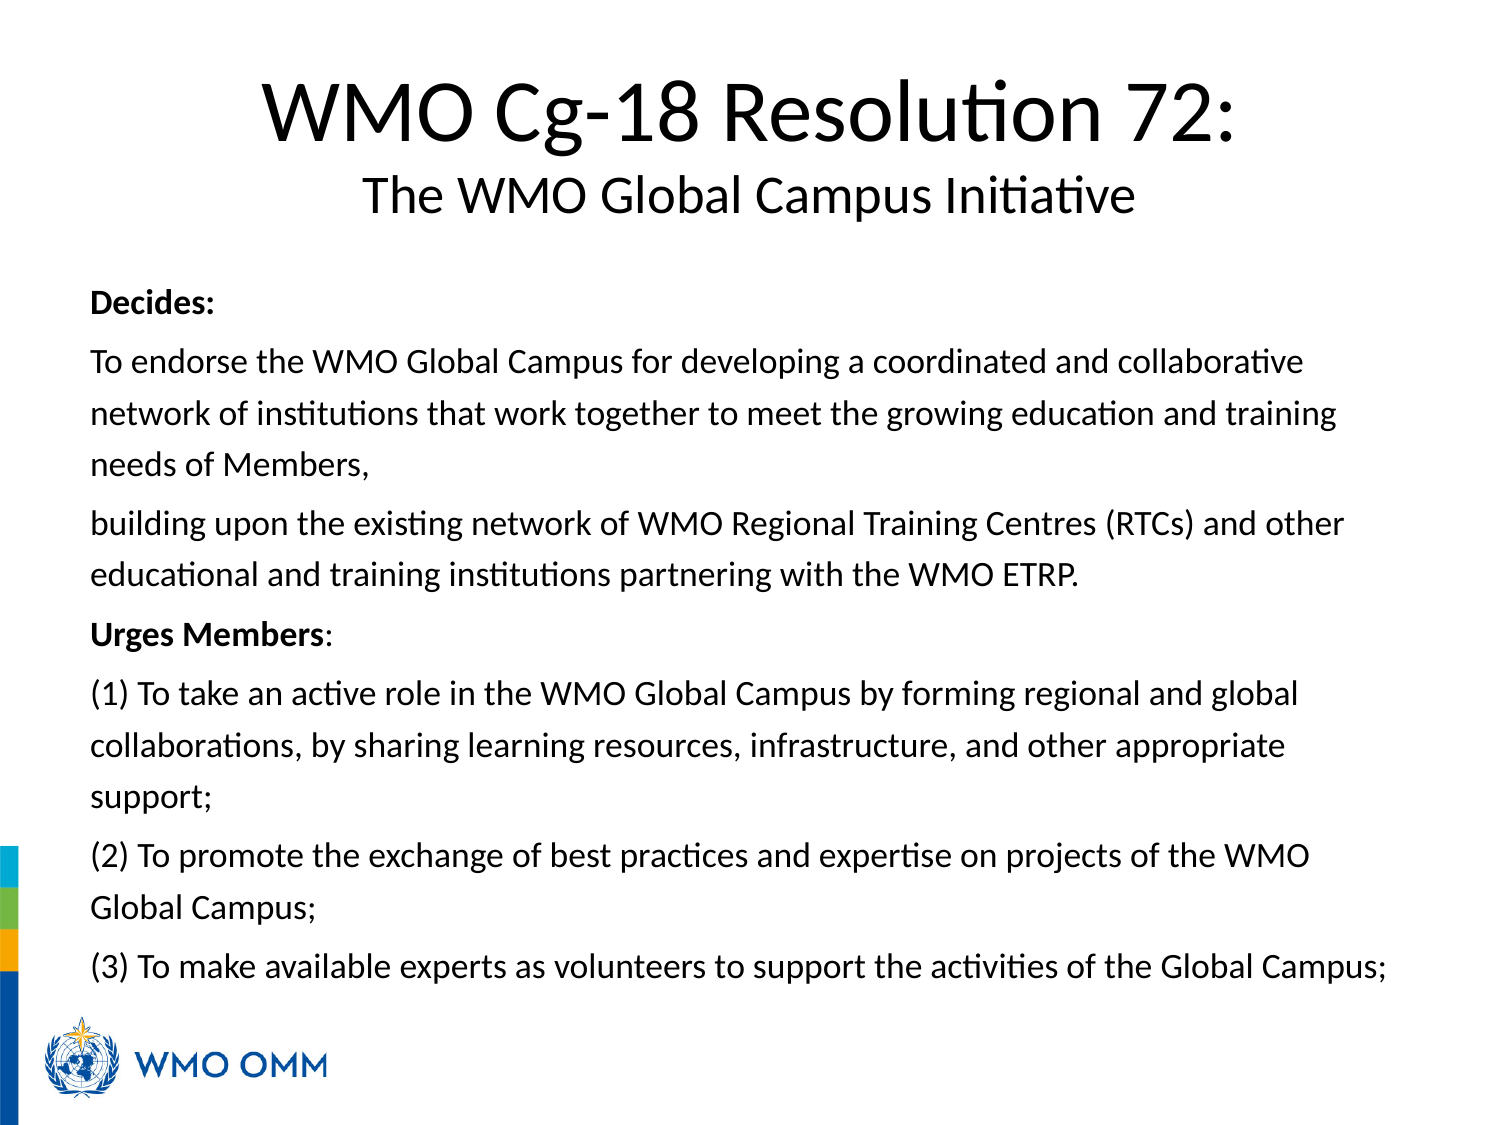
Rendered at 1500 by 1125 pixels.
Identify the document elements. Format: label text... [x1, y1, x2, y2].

title WMO Cg-18 Resolution 72: The WMO Global Campus Initiative [75, 45, 1425, 233]
picture [0, 845, 327, 1125]
list Decides: To endorse the WMO Global Campus for developing a coordinated and collaborative network of institutions that work together to meet the growing education and training needs of Members, building upon the existing network of WMO Regional Training Centres (RTCs) and other educational and training institutions partnering with the WMO ETRP. Urges Members: (1) To take an active role in the WMO Global Campus by forming regional and global collaborations, by sharing learning resources, infrastructure, and other appropriate support; (2) To promote the exchange of best practices and expertise on projects of the WMO Global Campus; (3) To make available experts as volunteers to support the activities of the Global Campus; [75, 262, 1425, 1005]
